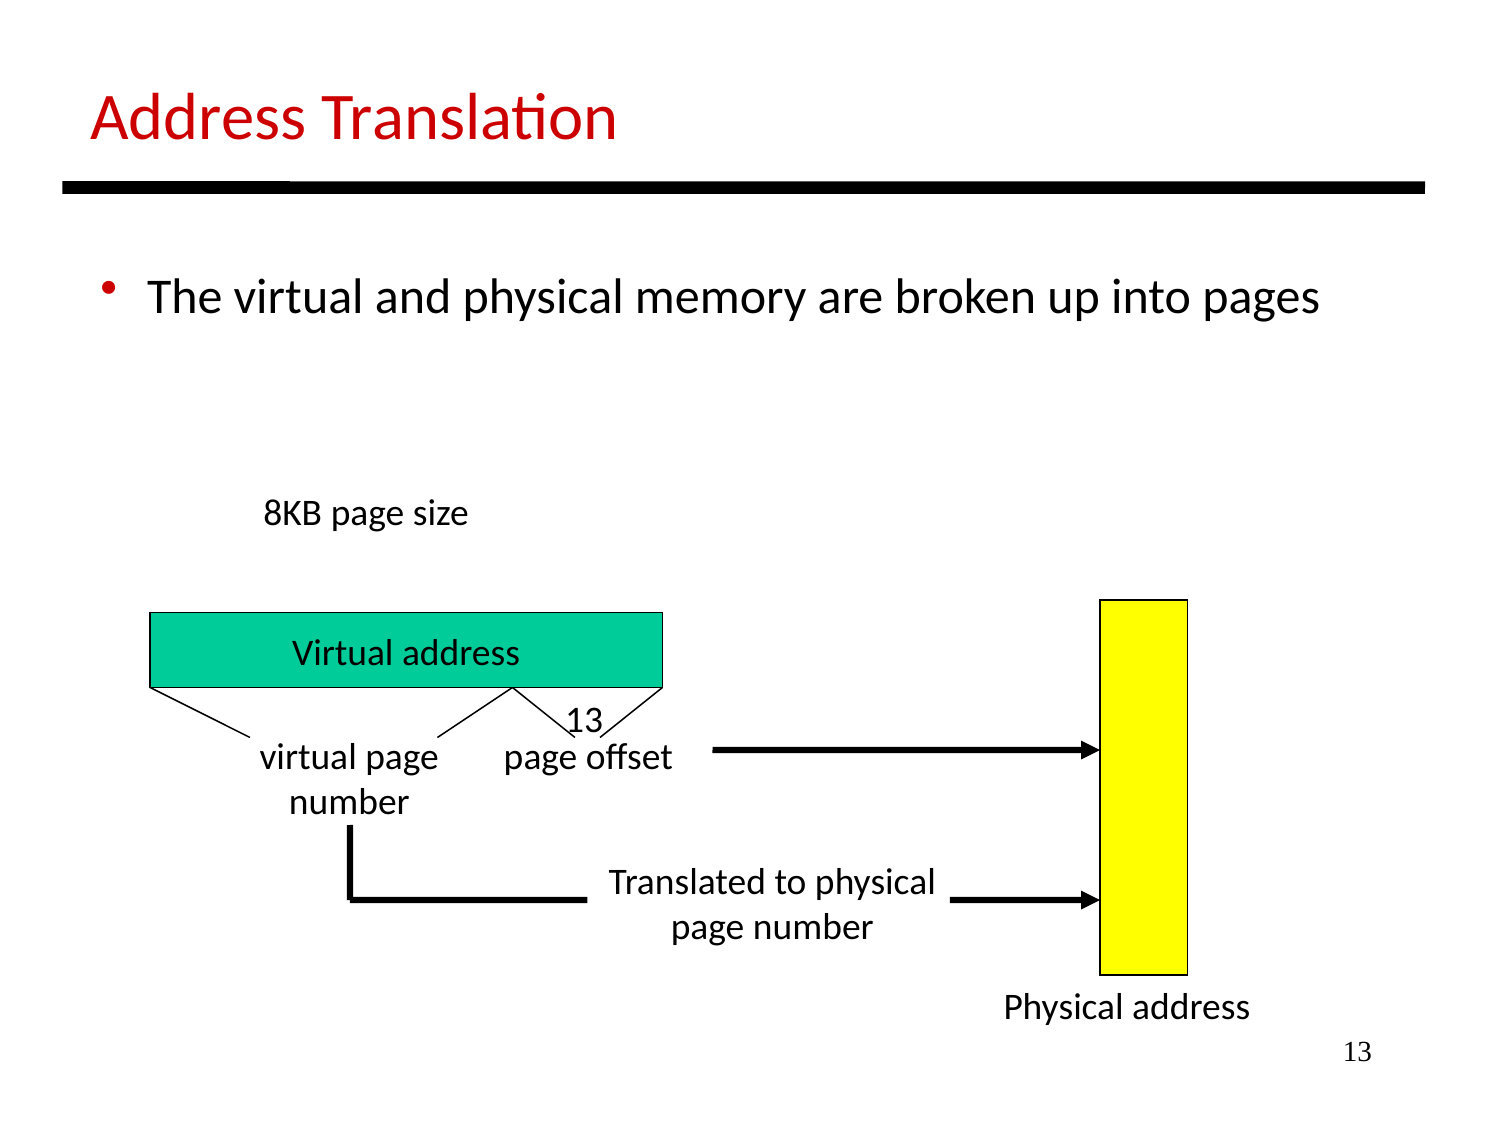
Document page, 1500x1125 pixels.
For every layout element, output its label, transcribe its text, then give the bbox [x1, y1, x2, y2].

slide_number 13 [1074, 1025, 1388, 1100]
text_box [712, 743, 1099, 757]
text_box [1099, 599, 1188, 974]
text_box 13 [550, 687, 619, 748]
text_box virtual page number [244, 724, 454, 830]
text_box 8KB page size [248, 480, 485, 541]
text_box Physical address [988, 974, 1266, 1035]
text_box The virtual and physical memory are broken up into pages [85, 256, 1336, 332]
text_box Translated to physical page number [593, 849, 951, 955]
text_box Virtual address [149, 612, 663, 688]
text_box Address Translation [75, 65, 635, 160]
text_box page offset [488, 724, 688, 785]
text_box [949, 893, 1099, 907]
